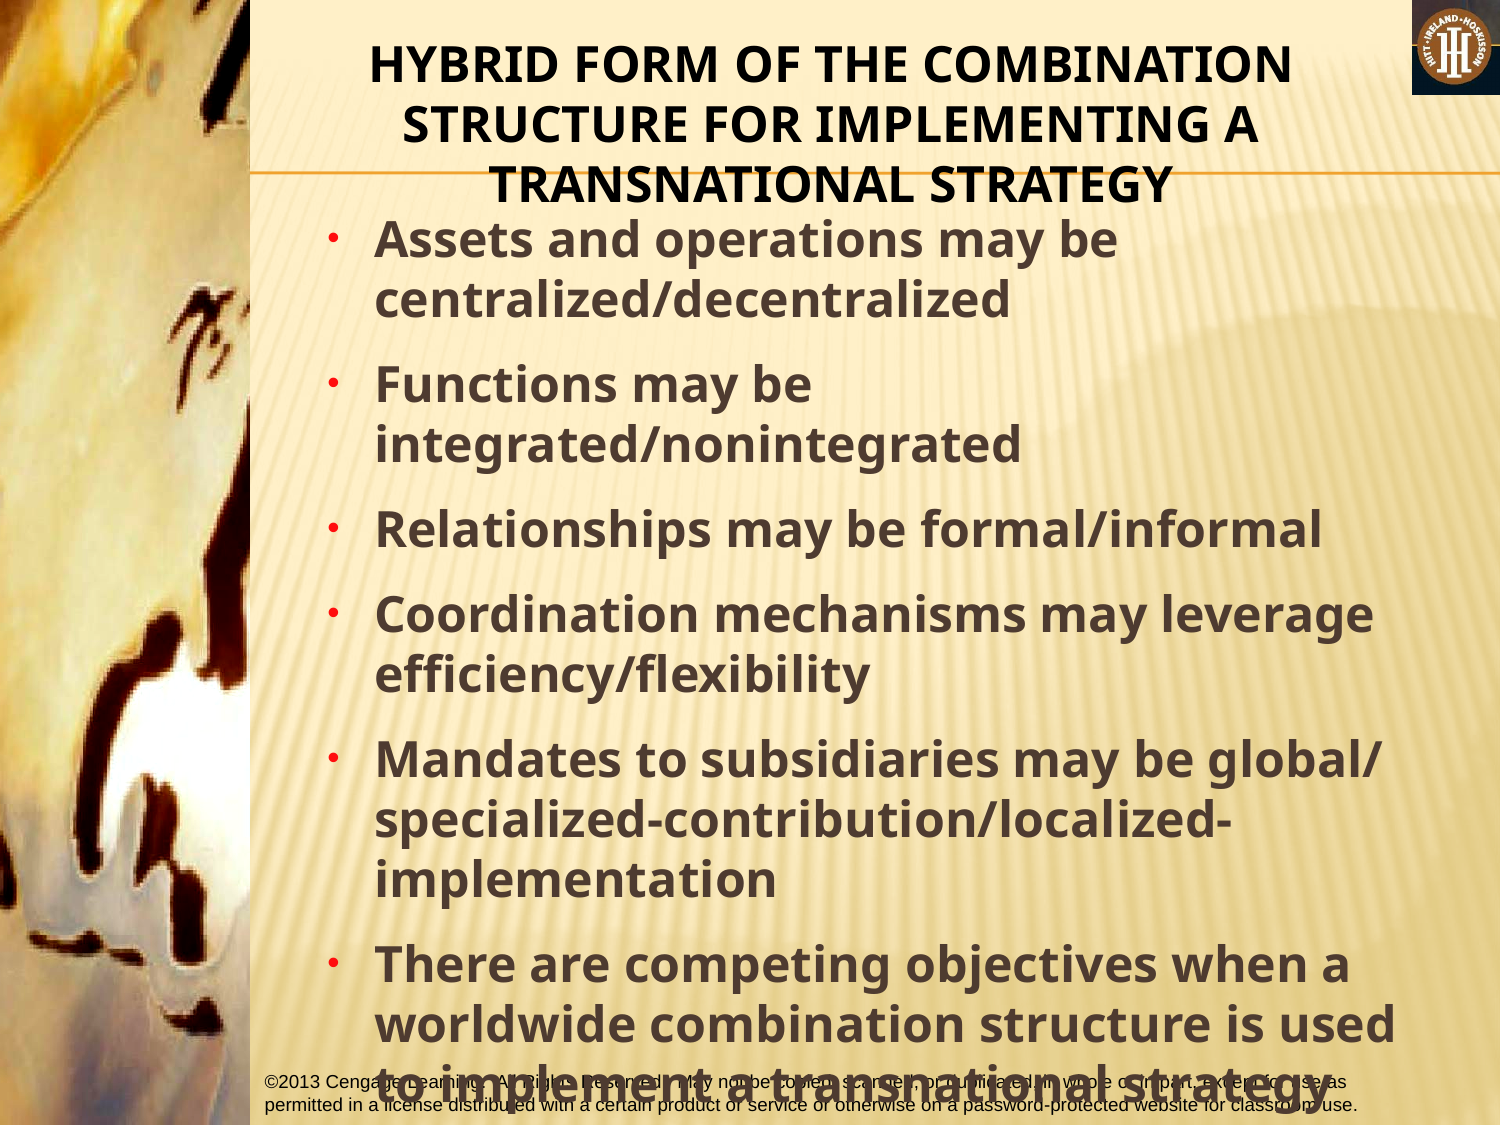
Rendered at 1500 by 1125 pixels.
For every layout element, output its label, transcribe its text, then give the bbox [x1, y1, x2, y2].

text_box HYBRID FORM OF THE COMBINATION STRUCTURE FOR IMPLEMENTING A TRANSNATIONAL STRATEGY [249, 24, 1413, 200]
text_box Assets and operations may be centralized/decentralized Functions may be integrated/nonintegrated Relationships may be formal/informal Coordination mechanisms may leverage efficiency/flexibility Mandates to subsidiaries may be global/ specialized-contribution/localized-implementation There are competing objectives when a worldwide combination structure is used to implement a transnational strategy [237, 200, 1475, 1075]
picture [1412, 0, 1500, 95]
picture [0, 195, 250, 1125]
text_box [0, 0, 1388, 195]
